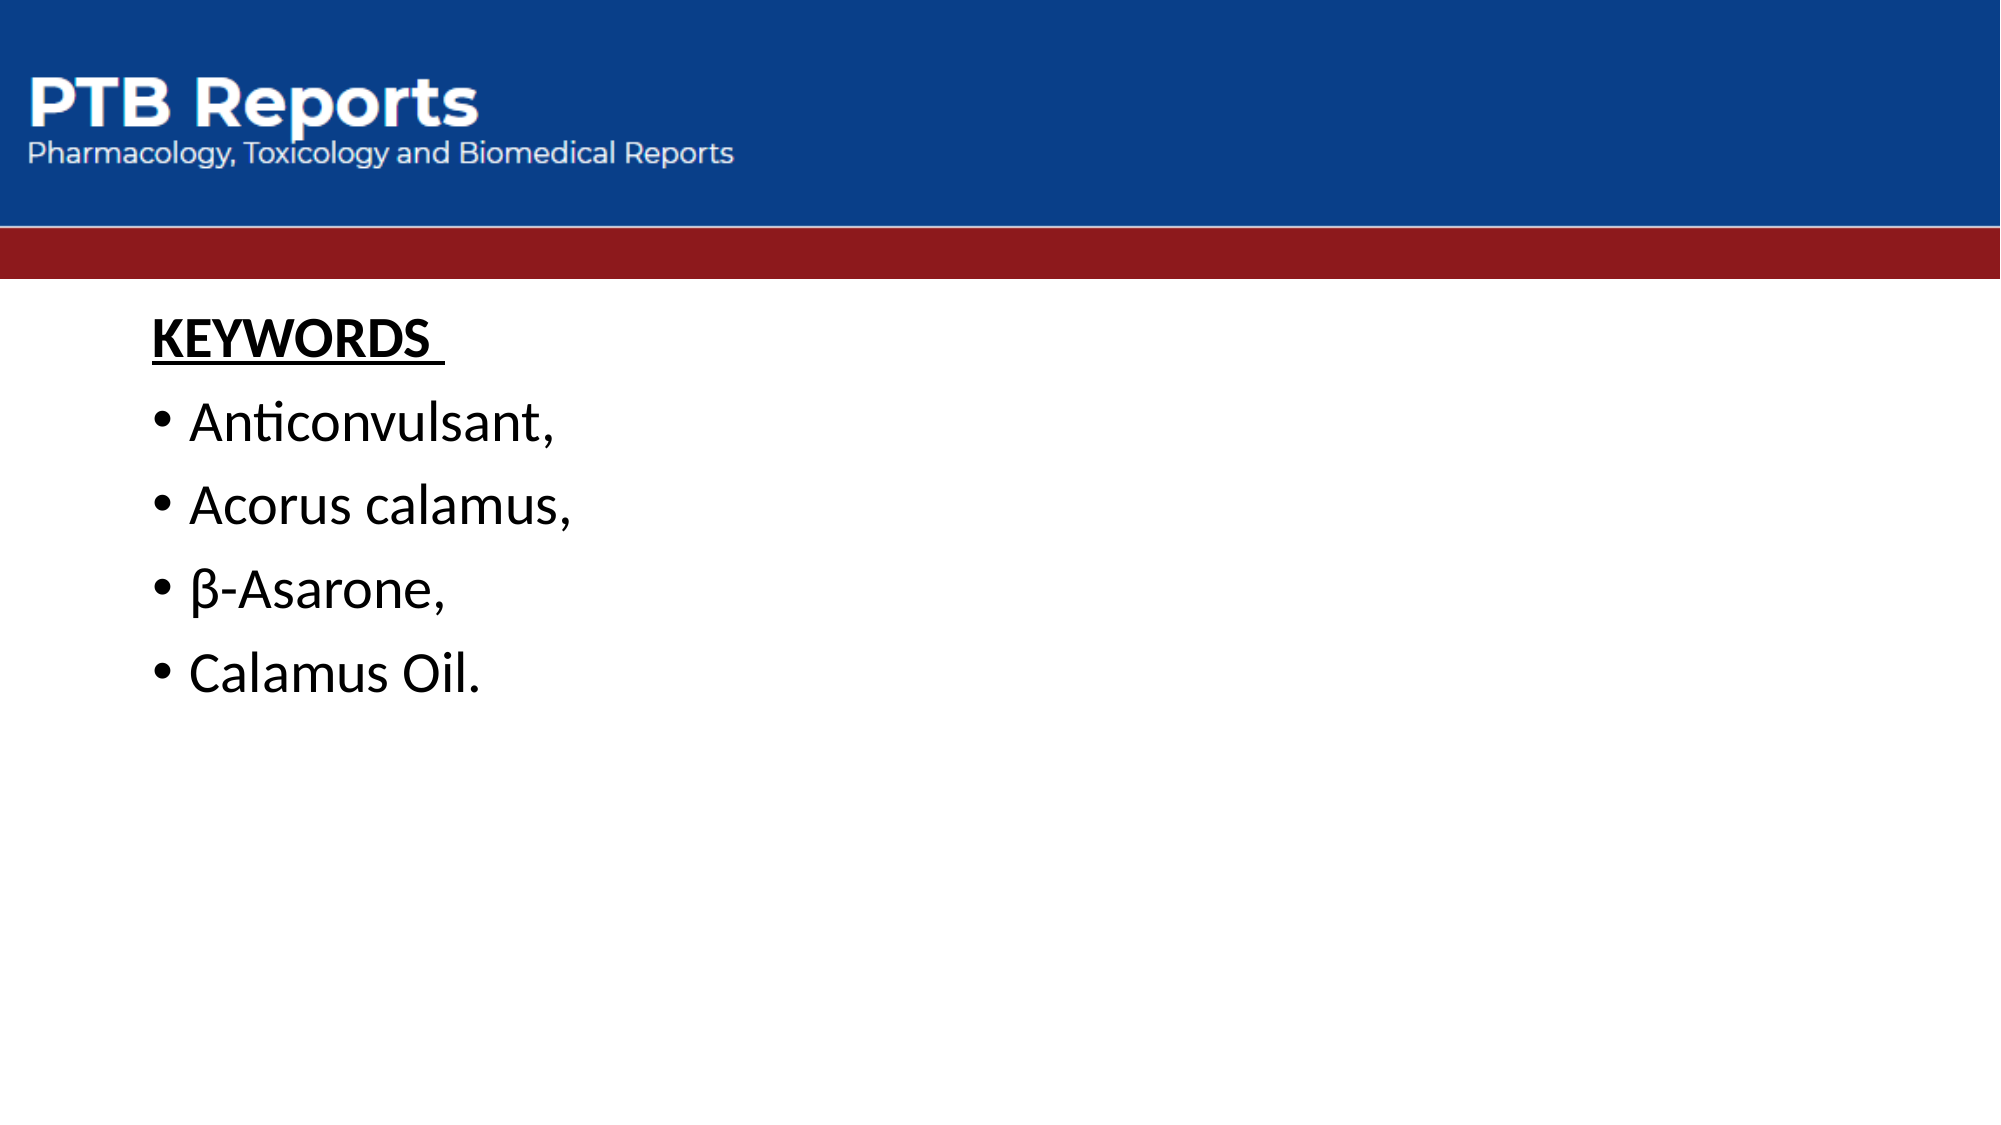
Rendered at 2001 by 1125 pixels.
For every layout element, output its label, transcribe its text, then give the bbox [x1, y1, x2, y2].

list KEYWORDS Anticonvulsant, Acorus calamus, β-Asarone, Calamus Oil. [137, 299, 1863, 1014]
picture [0, 0, 2000, 279]
